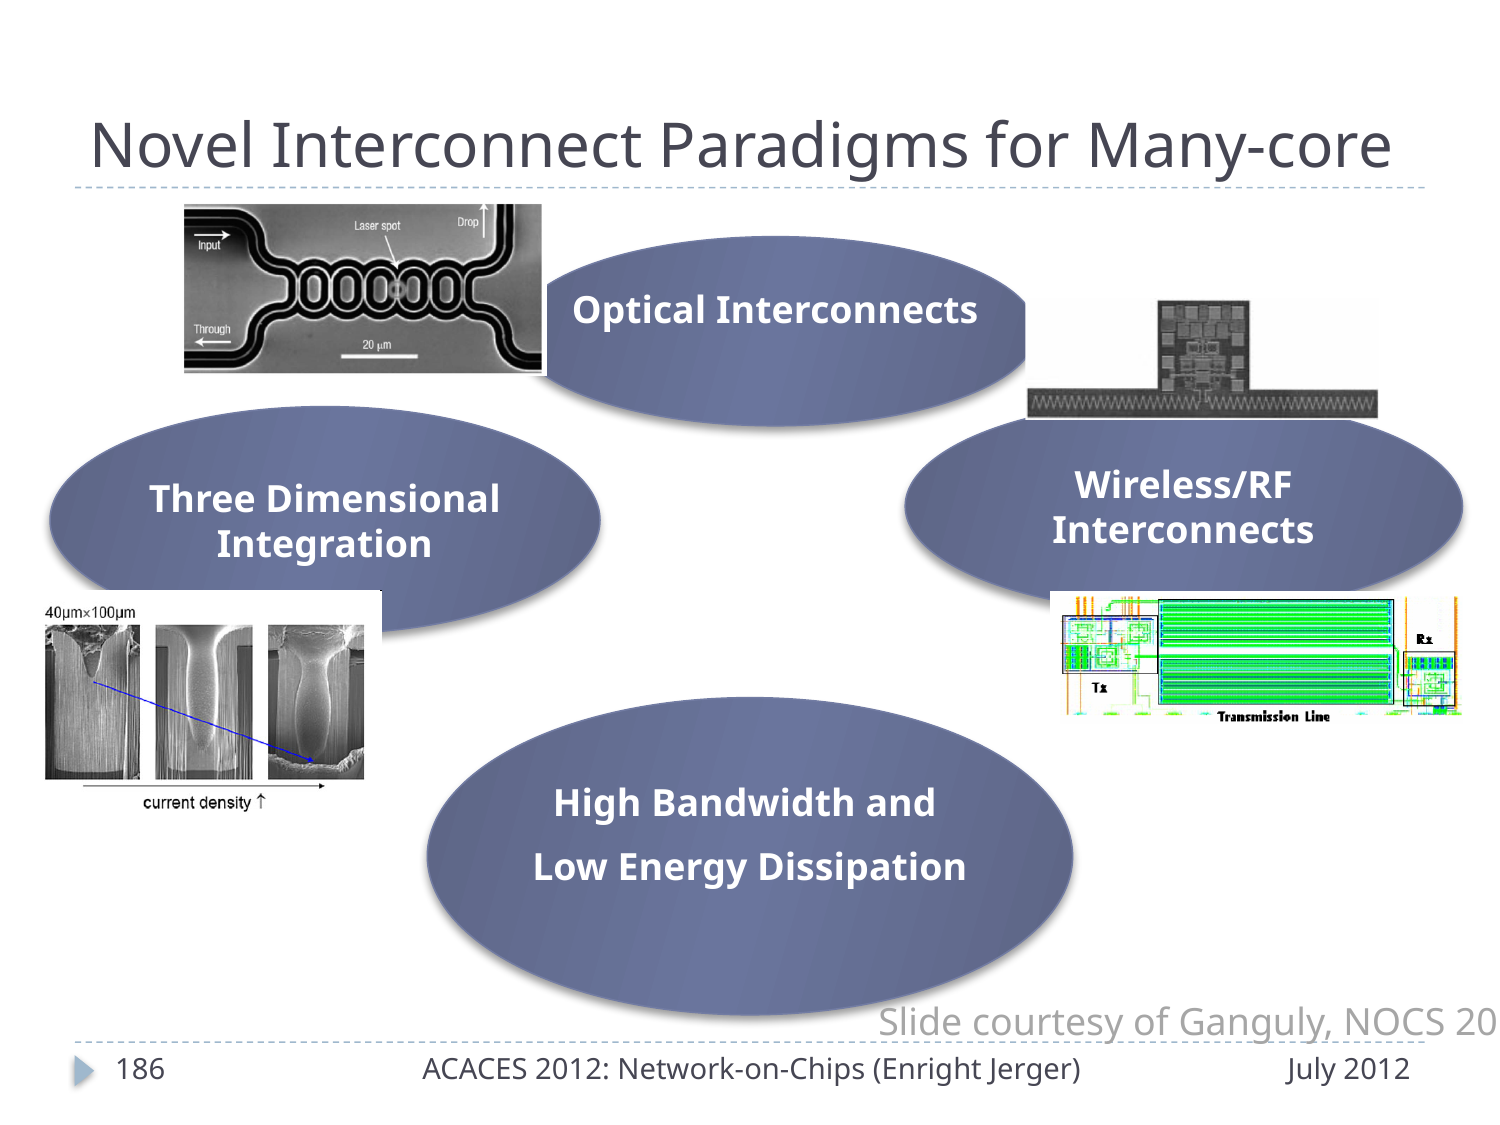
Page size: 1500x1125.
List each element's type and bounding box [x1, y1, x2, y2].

text_box [426, 696, 1500, 1051]
picture [33, 590, 382, 816]
picture [180, 201, 548, 376]
title [75, 24, 1425, 188]
picture [1025, 298, 1379, 420]
slide_number [100, 1042, 256, 1103]
text_box [904, 418, 1464, 600]
picture [1049, 591, 1472, 725]
text_box [544, 235, 1025, 427]
slide_number [1230, 1051, 1426, 1103]
text_box [49, 405, 601, 632]
footer [311, 1042, 1192, 1103]
